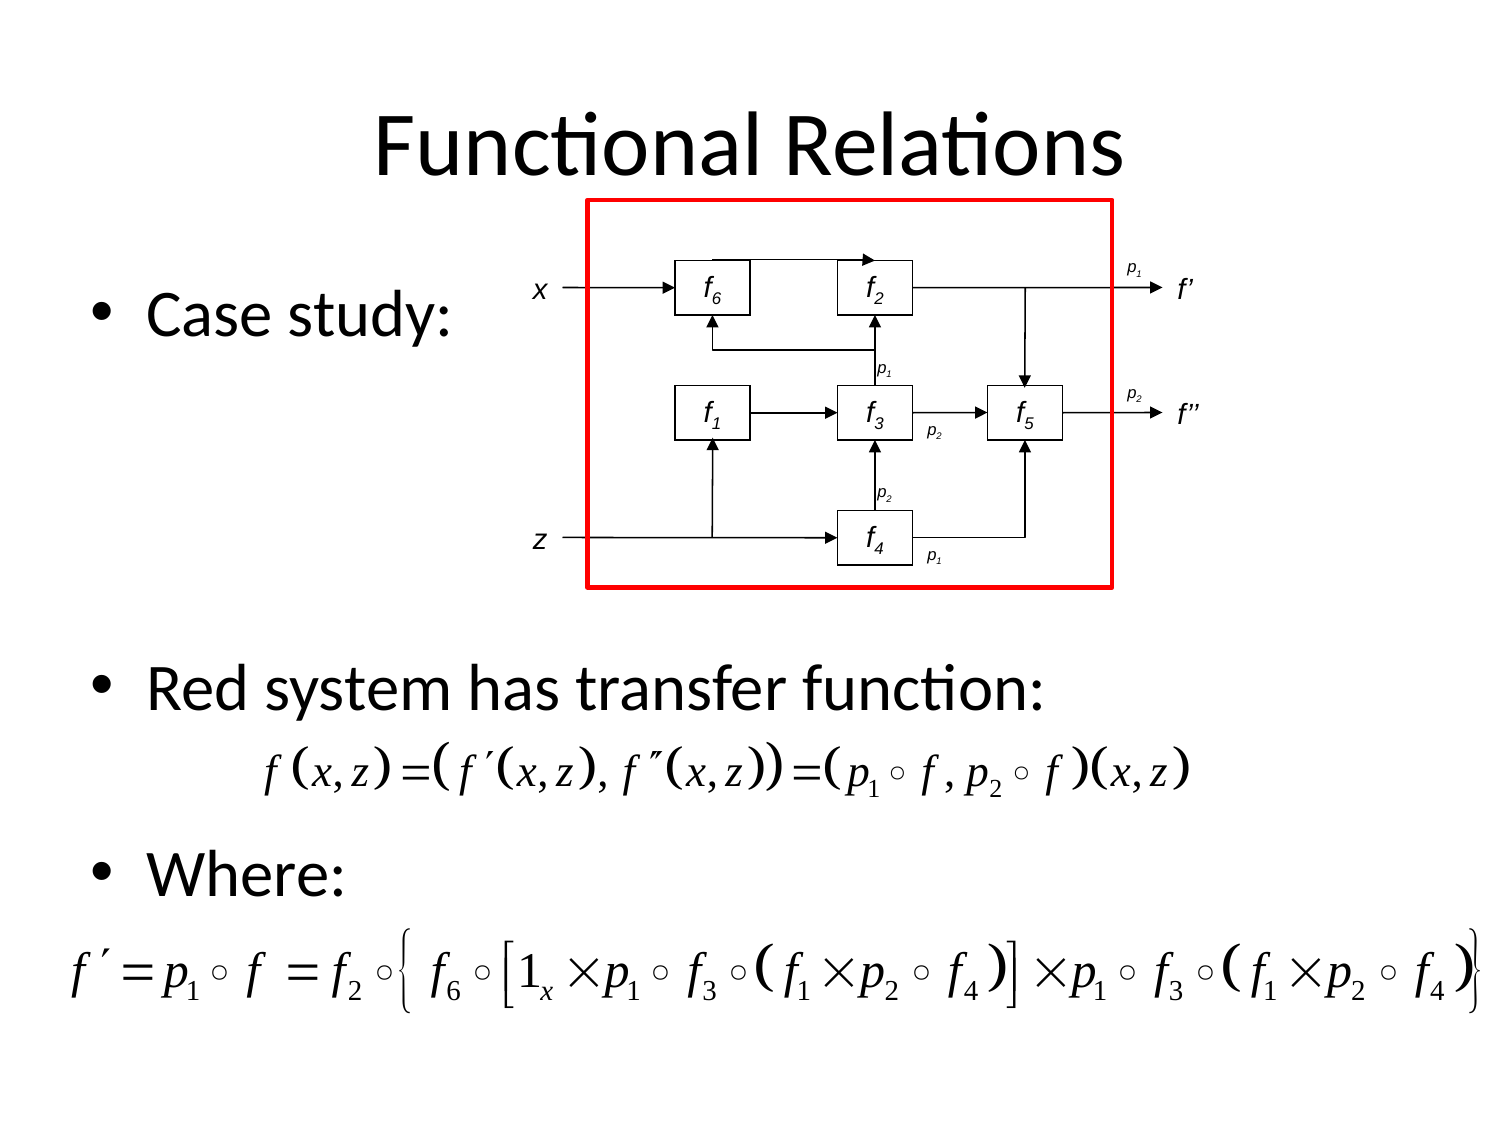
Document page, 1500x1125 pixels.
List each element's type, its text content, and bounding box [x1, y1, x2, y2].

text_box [487, 199, 1238, 588]
title Functional Relations [75, 45, 1425, 233]
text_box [53, 924, 1500, 1026]
list Case study: Red system has transfer function: Where: [75, 262, 1425, 923]
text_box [248, 737, 1194, 813]
